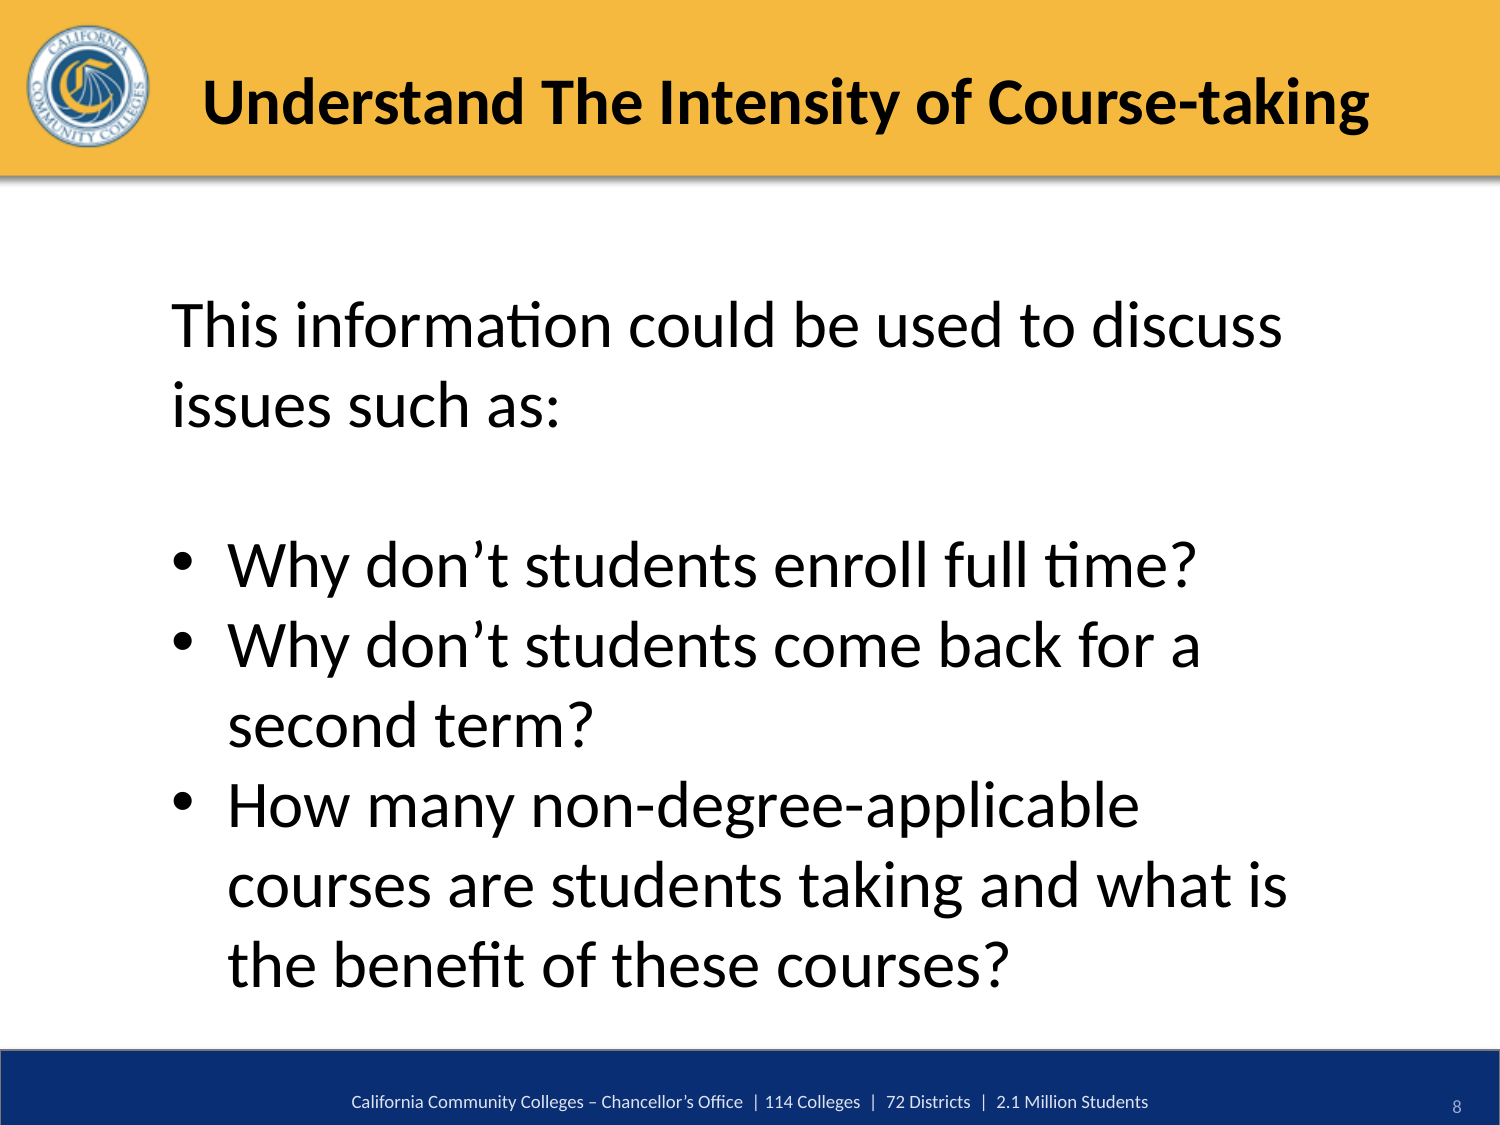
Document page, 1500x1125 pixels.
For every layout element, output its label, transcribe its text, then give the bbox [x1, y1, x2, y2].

text_box Understand The Intensity of Course-taking [187, 50, 1474, 154]
picture [0, 0, 1500, 187]
text_box This information could be used to discuss issues such as: Why don’t students enroll full time? Why don’t students come back for a second term? How many non-degree-applicable courses are students taking and what is the benefit of these courses? [156, 273, 1344, 1008]
footer California Community Colleges – Chancellor’s Office | 114 Colleges | 72 Districts | 2.1 Million Students [0, 1071, 1500, 1125]
